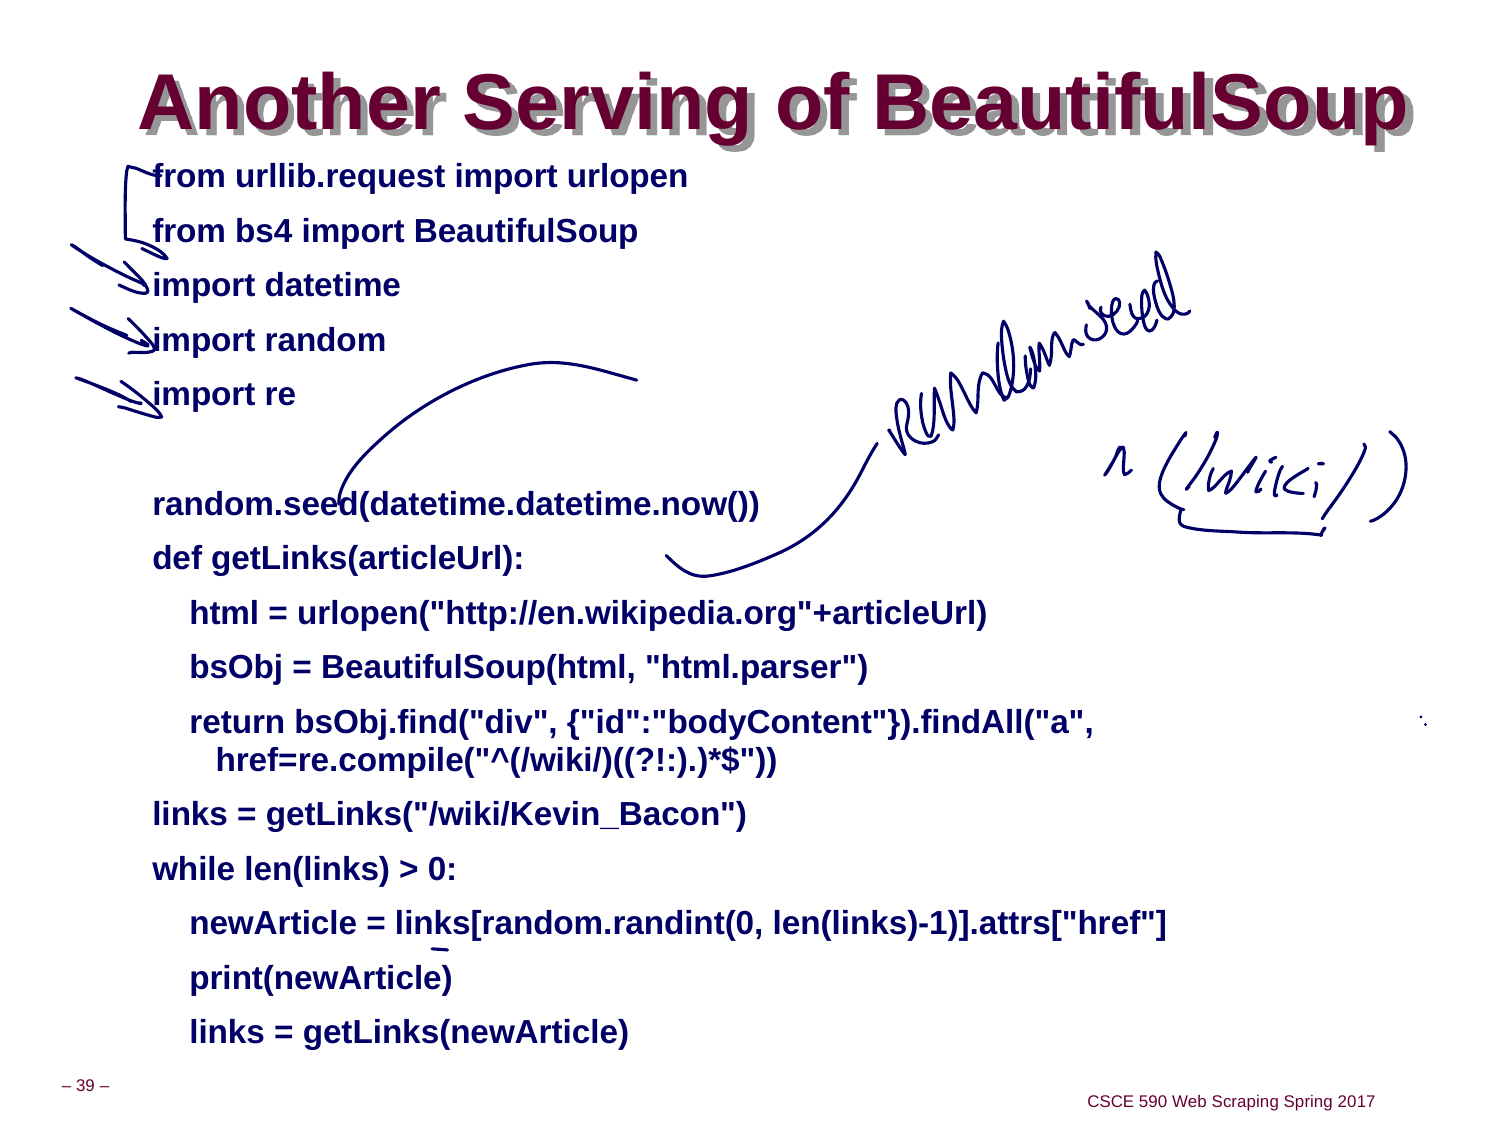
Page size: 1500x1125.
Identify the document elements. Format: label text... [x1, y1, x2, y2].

title Another Serving of BeautifulSoup [137, 40, 1497, 169]
list from urllib.request import urlopen from bs4 import BeautifulSoup import datetime import random import re random.seed(datetime.datetime.now()) def getLinks(articleUrl): html = urlopen("http://en.wikipedia.org"+articleUrl) bsObj = BeautifulSoup(html, "html.parser") return bsObj.find("div", {"id":"bodyContent"}).findAll("a", href=re.compile("^(/wiki/)((?!:).)*$")) links = getLinks("/wiki/Kevin_Bacon") while len(links) > 0: newArticle = links[random.randint(0, len(links)-1)].attrs["href"] print(newArticle) links = getLinks(newArticle) [137, 149, 1411, 1063]
